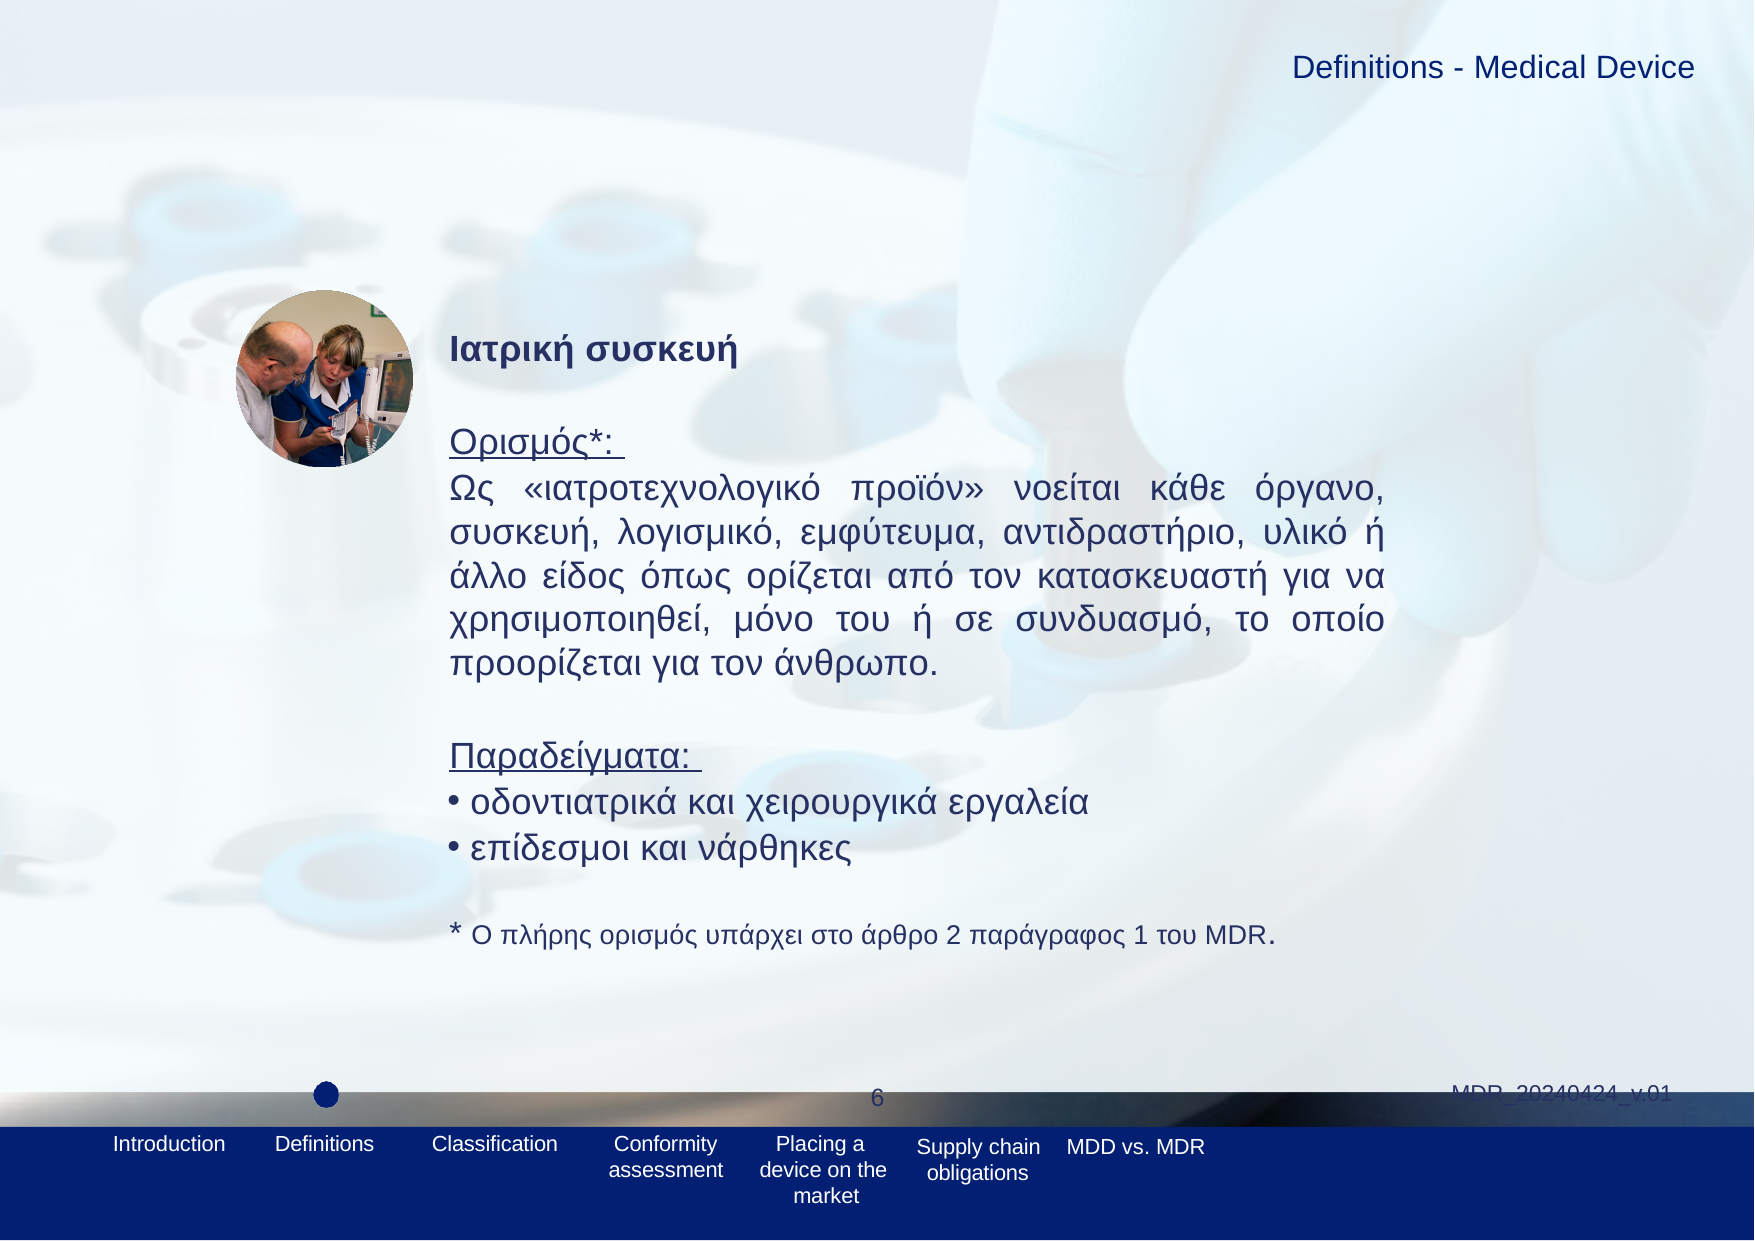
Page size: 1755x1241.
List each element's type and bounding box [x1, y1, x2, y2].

text_box [0, 0, 1755, 1241]
